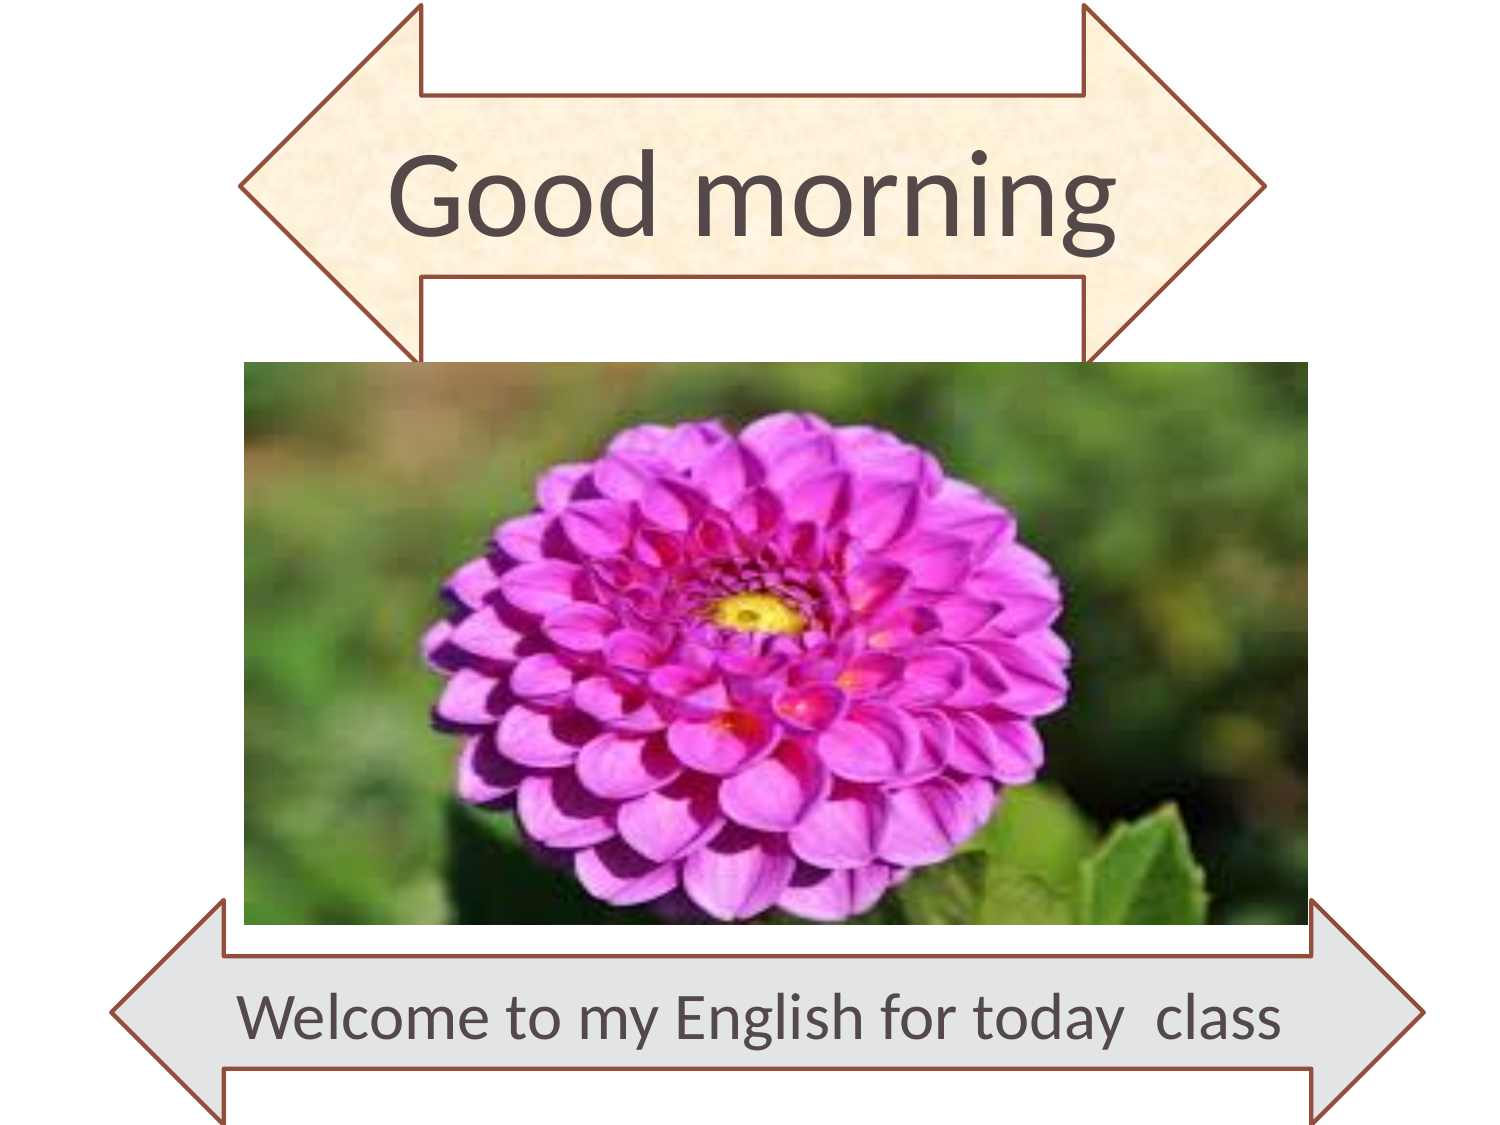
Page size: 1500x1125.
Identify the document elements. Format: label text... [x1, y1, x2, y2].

picture [244, 362, 1308, 926]
text_box Good morning [237, 3, 1268, 360]
text_box Welcome to my English for today class [109, 898, 1426, 1125]
